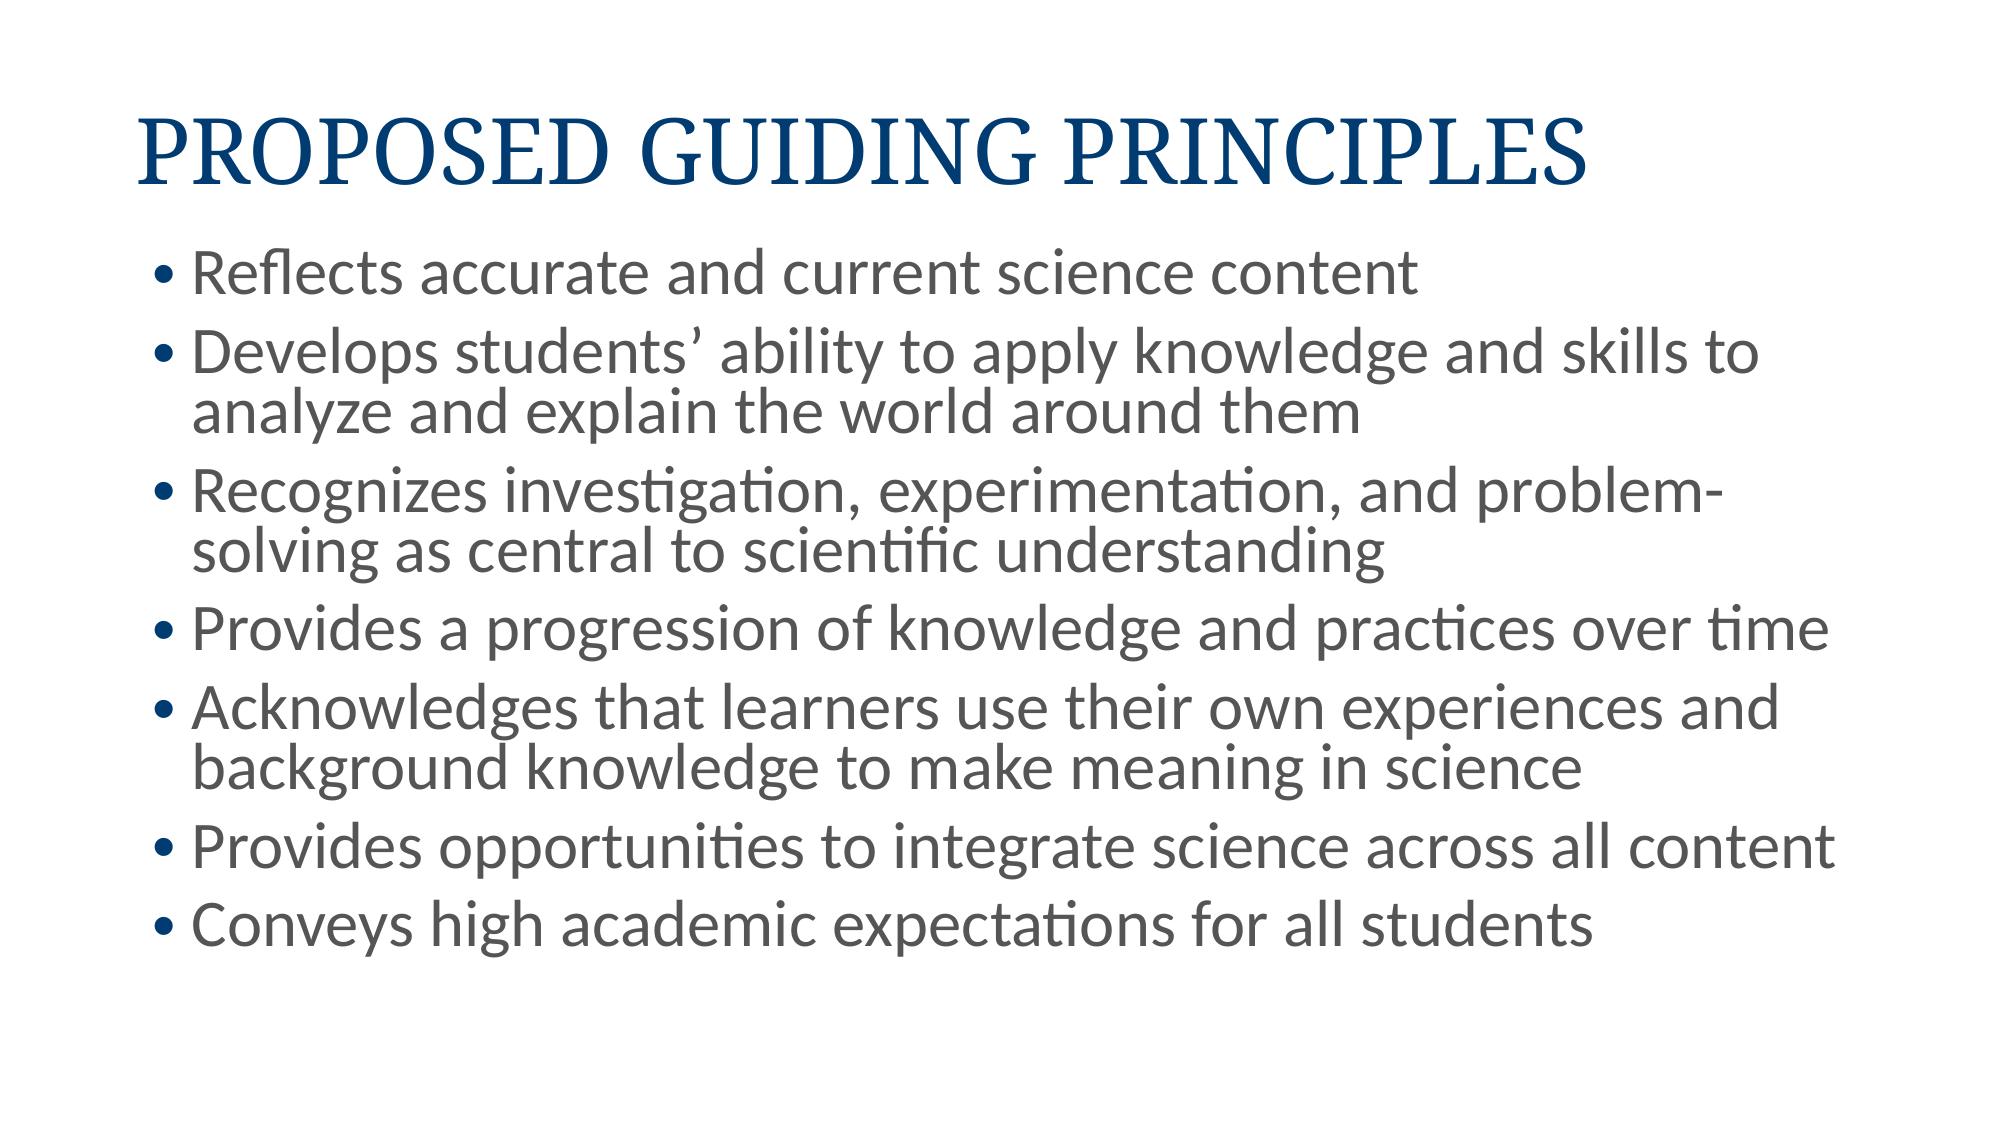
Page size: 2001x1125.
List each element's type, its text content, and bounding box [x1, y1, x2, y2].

list Proposed Guiding Principles [0, 0, 2000, 218]
list Reflects accurate and current science content Develops students’ ability to apply knowledge and skills to analyze and explain the world around them Recognizes investigation, experimentation, and problem-solving as central to scientific understanding Provides a progression of knowledge and practices over time Acknowledges that learners use their own experiences and background knowledge to make meaning in science Provides opportunities to integrate science across all content Conveys high academic expectations for all students [137, 239, 1863, 1014]
